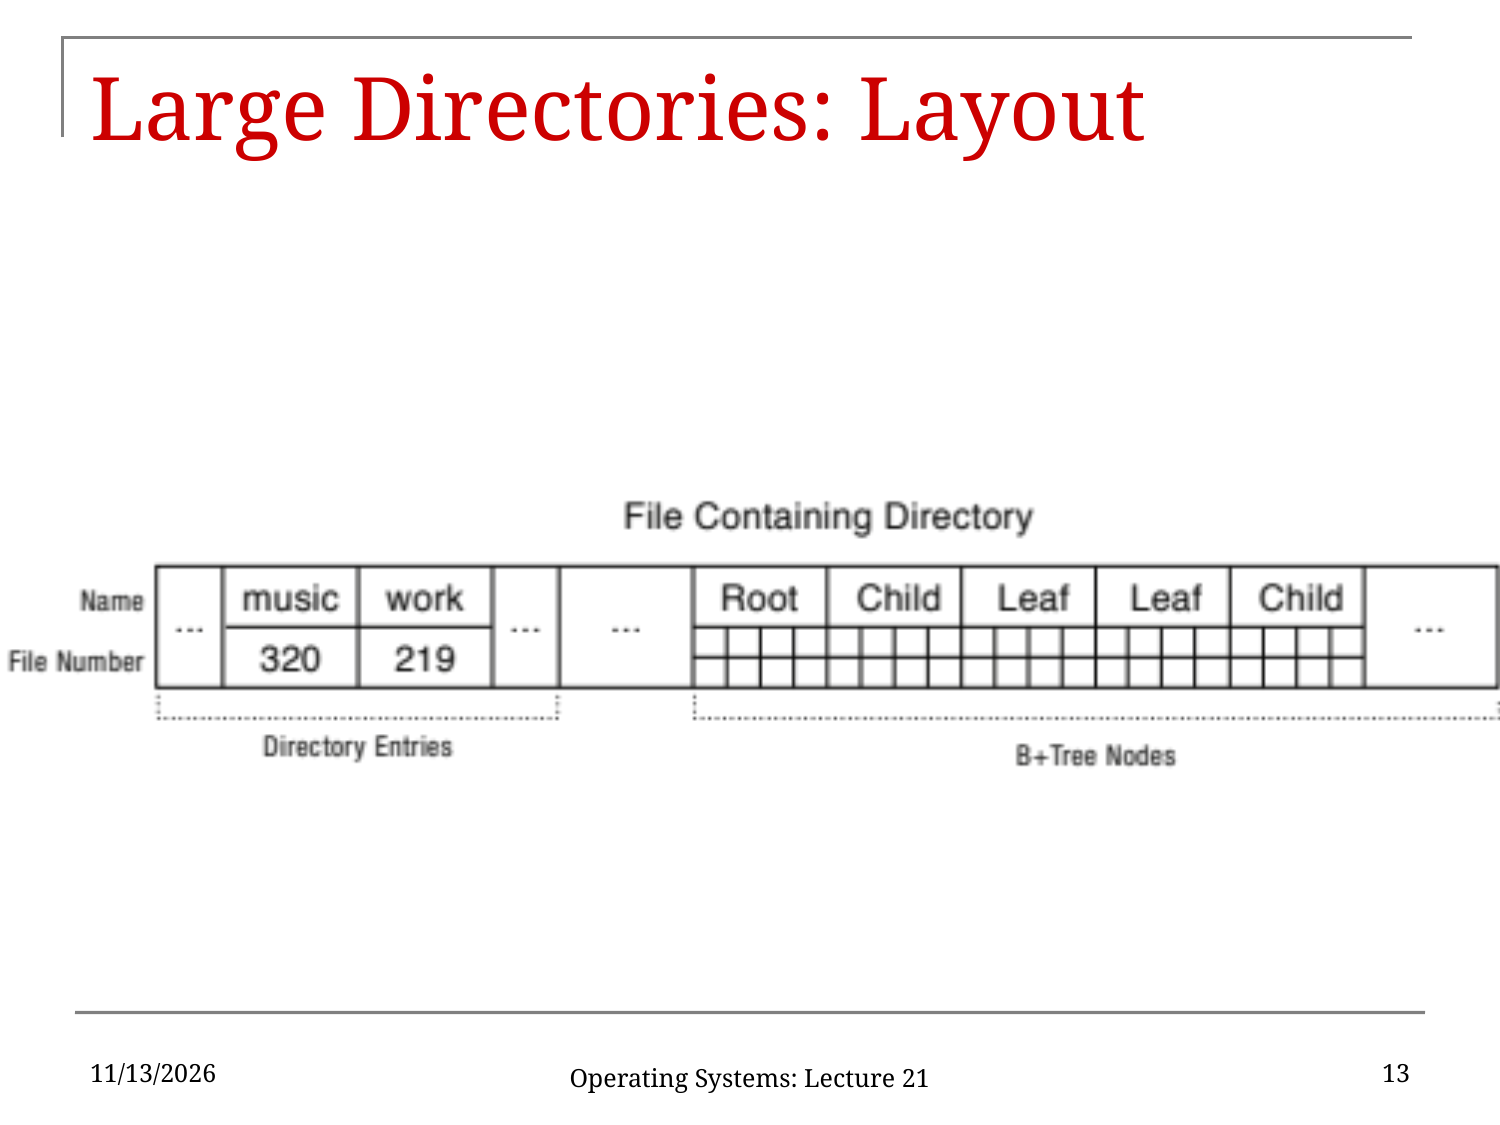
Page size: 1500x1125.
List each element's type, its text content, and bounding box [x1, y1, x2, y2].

title Large Directories: Layout [75, 45, 1425, 163]
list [0, 168, 1500, 1104]
